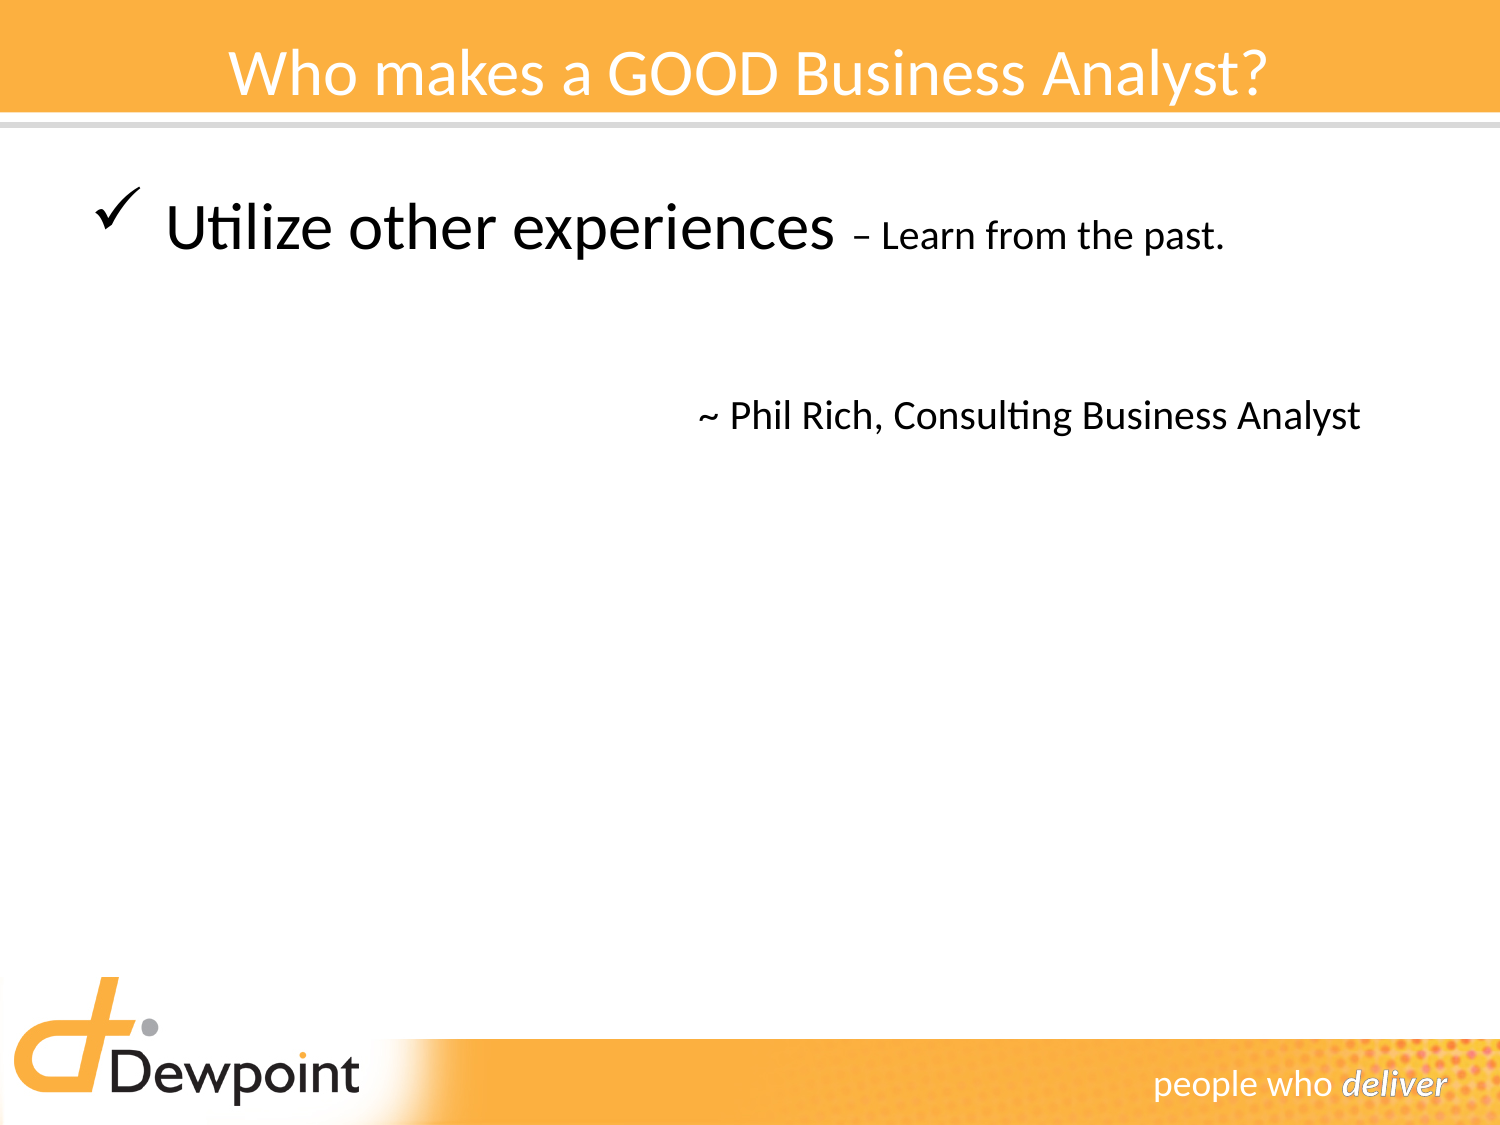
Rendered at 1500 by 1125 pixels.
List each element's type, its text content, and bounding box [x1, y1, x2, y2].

title Who makes a GOOD Business Analyst? [75, 24, 1425, 113]
list Utilize other experiences – Learn from the past. ~ Phil Rich, Consulting Business Analyst [75, 174, 1425, 950]
picture [0, 977, 1500, 1125]
